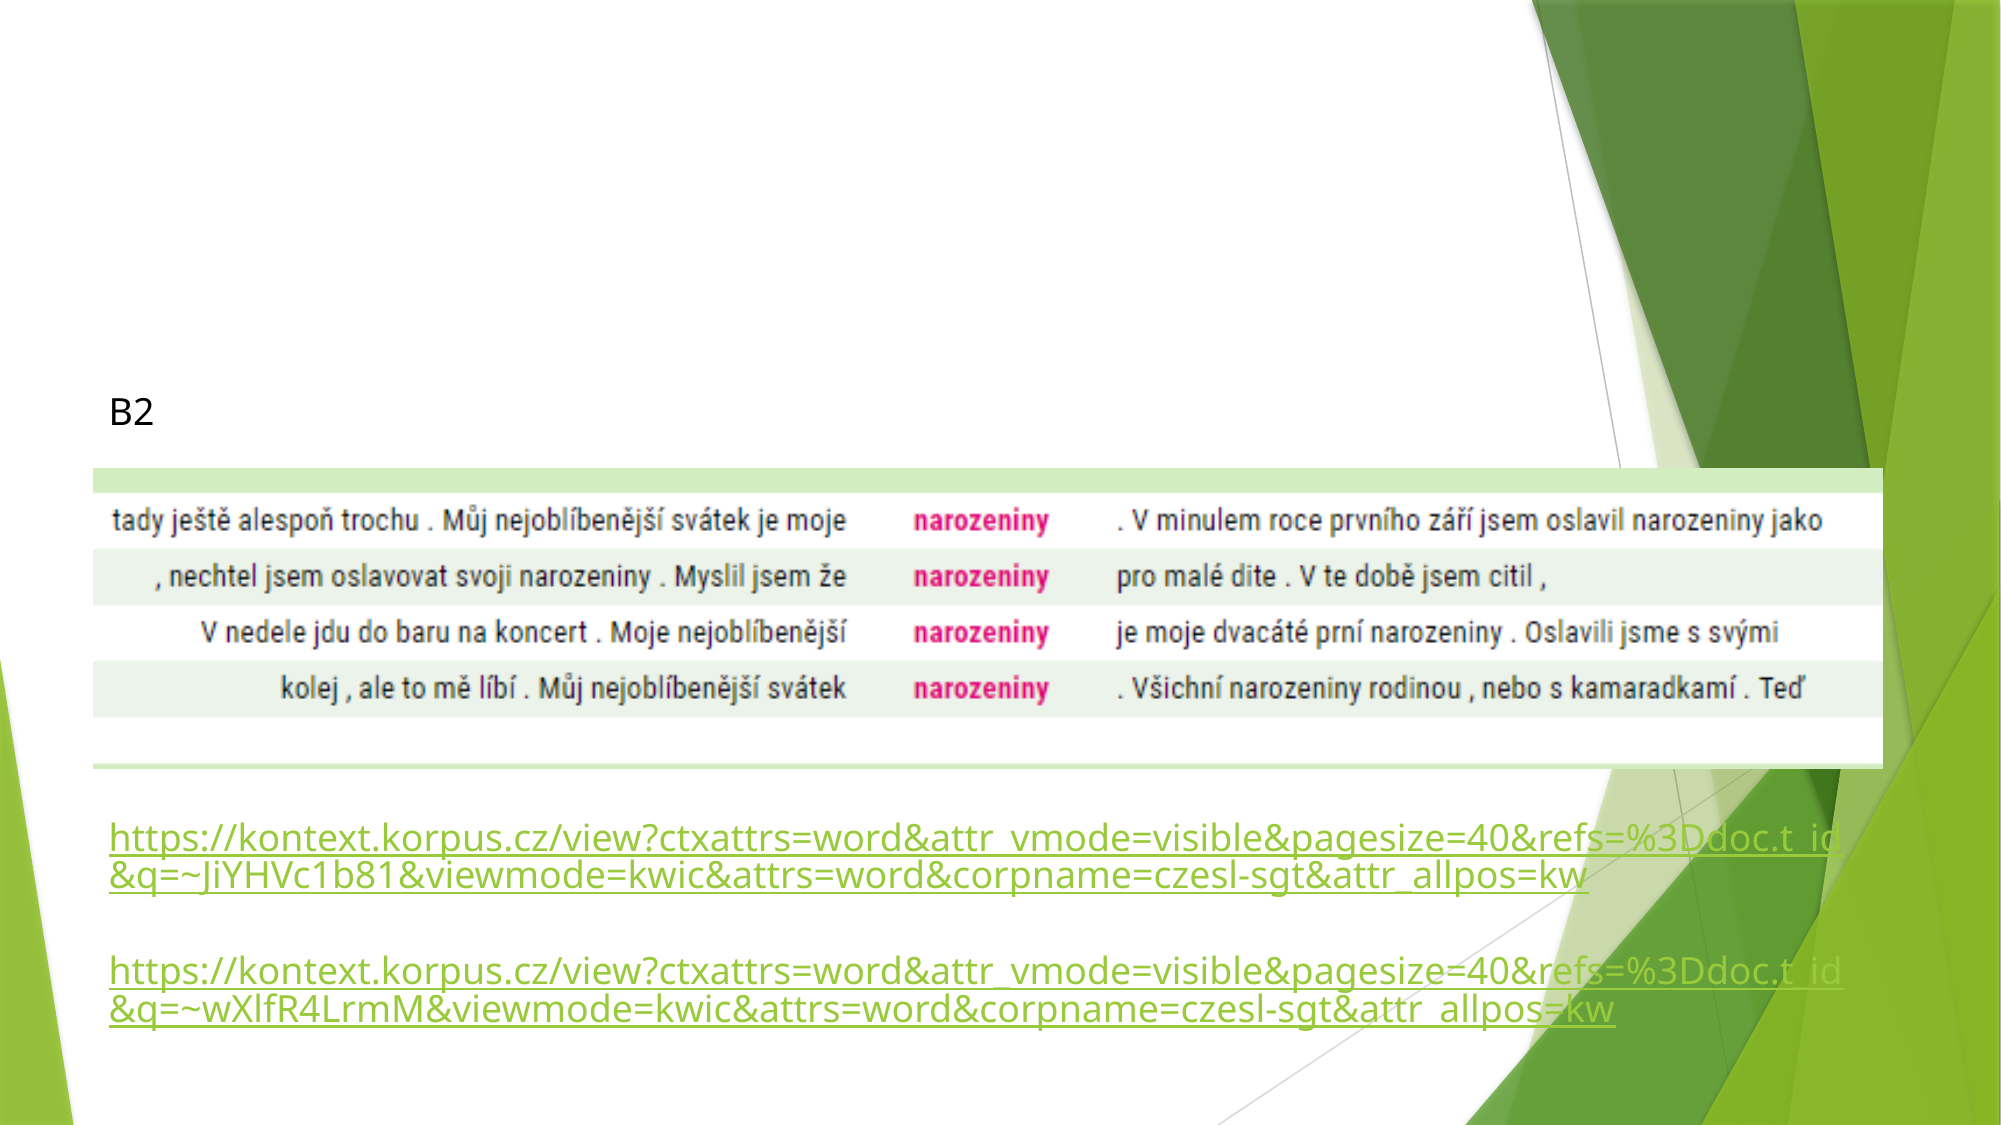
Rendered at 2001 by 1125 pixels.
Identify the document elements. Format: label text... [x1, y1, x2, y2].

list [93, 468, 1883, 770]
text_box B2 [93, 381, 1610, 441]
text_box https://kontext.korpus.cz/view?ctxattrs=word&attr_vmode=visible&pagesize=40&refs=%3Ddoc.t_id&q=~JiYHVc1b81&viewmode=kwic&attrs=word&corpname=czesl-sgt&attr_allpos=kw https://kontext.korpus.cz/view?ctxattrs=word&attr_vmode=visible&pagesize=40&refs=%3Ddoc.t_id&q=~wXlfR4LrmM&viewmode=kwic&attrs=word&corpname=czesl-sgt&attr_allpos=kw [93, 806, 1883, 1013]
